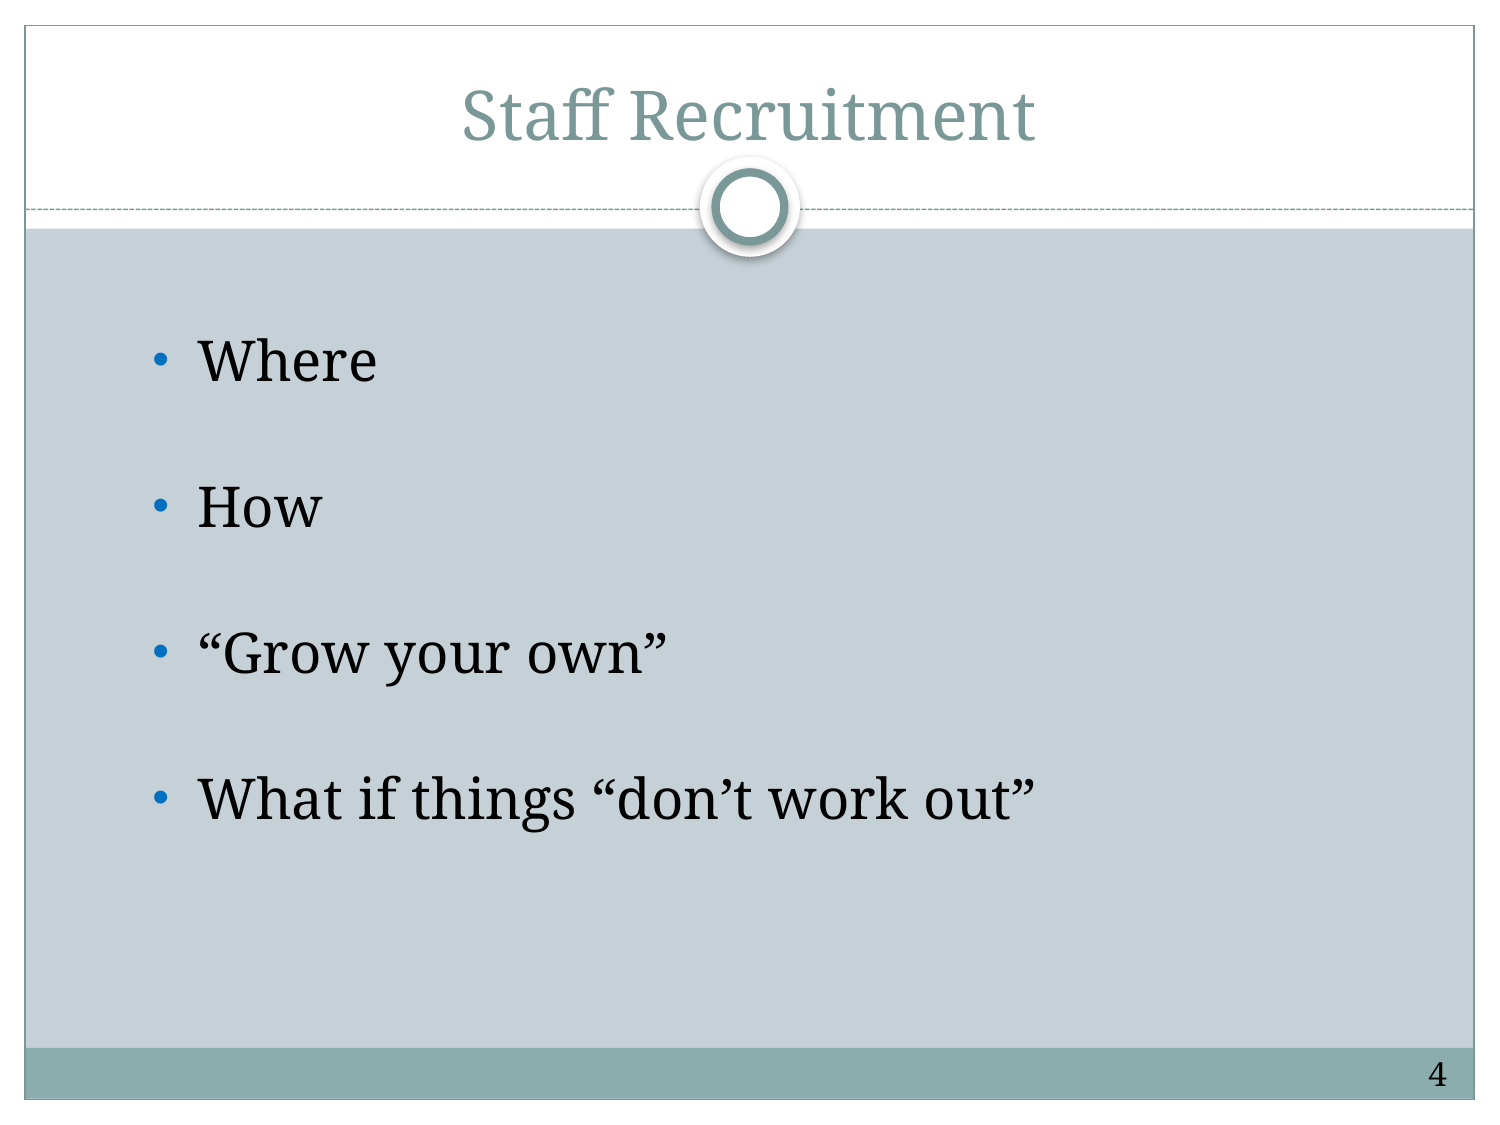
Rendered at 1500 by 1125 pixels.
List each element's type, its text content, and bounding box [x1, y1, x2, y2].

title Staff Recruitment [49, 37, 1450, 163]
list Where How “Grow your own” What if things “don’t work out” [137, 249, 1446, 1001]
slide_number 4 [1400, 1040, 1475, 1113]
